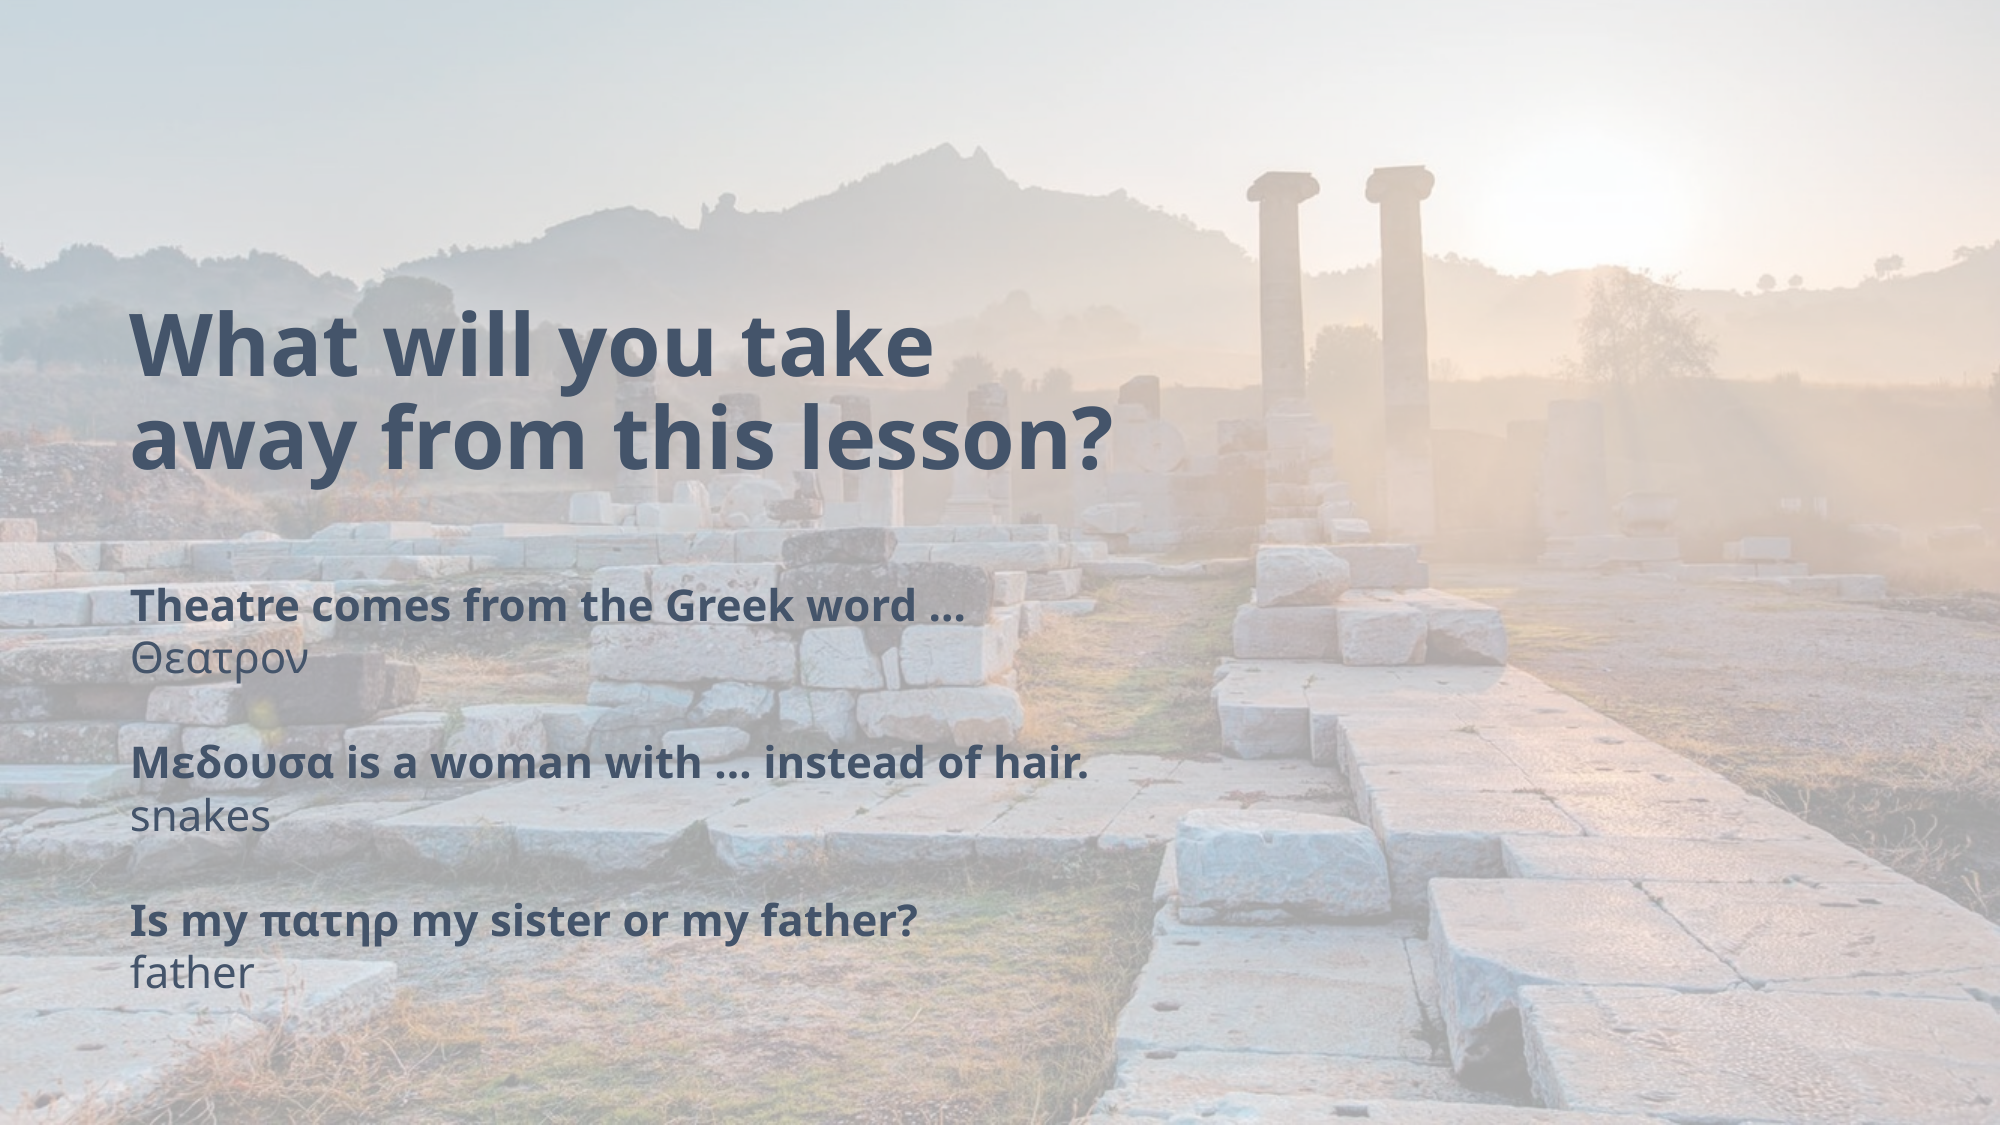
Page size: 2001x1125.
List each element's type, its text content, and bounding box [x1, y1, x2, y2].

title What will you take away from this lesson? [114, 233, 1190, 489]
text_box Theatre comes from the Greek word … Θεατρον Μεδουσα is a woman with … instead of hair. snakes Is my πατηρ my sister or my father? father [114, 562, 1159, 1013]
